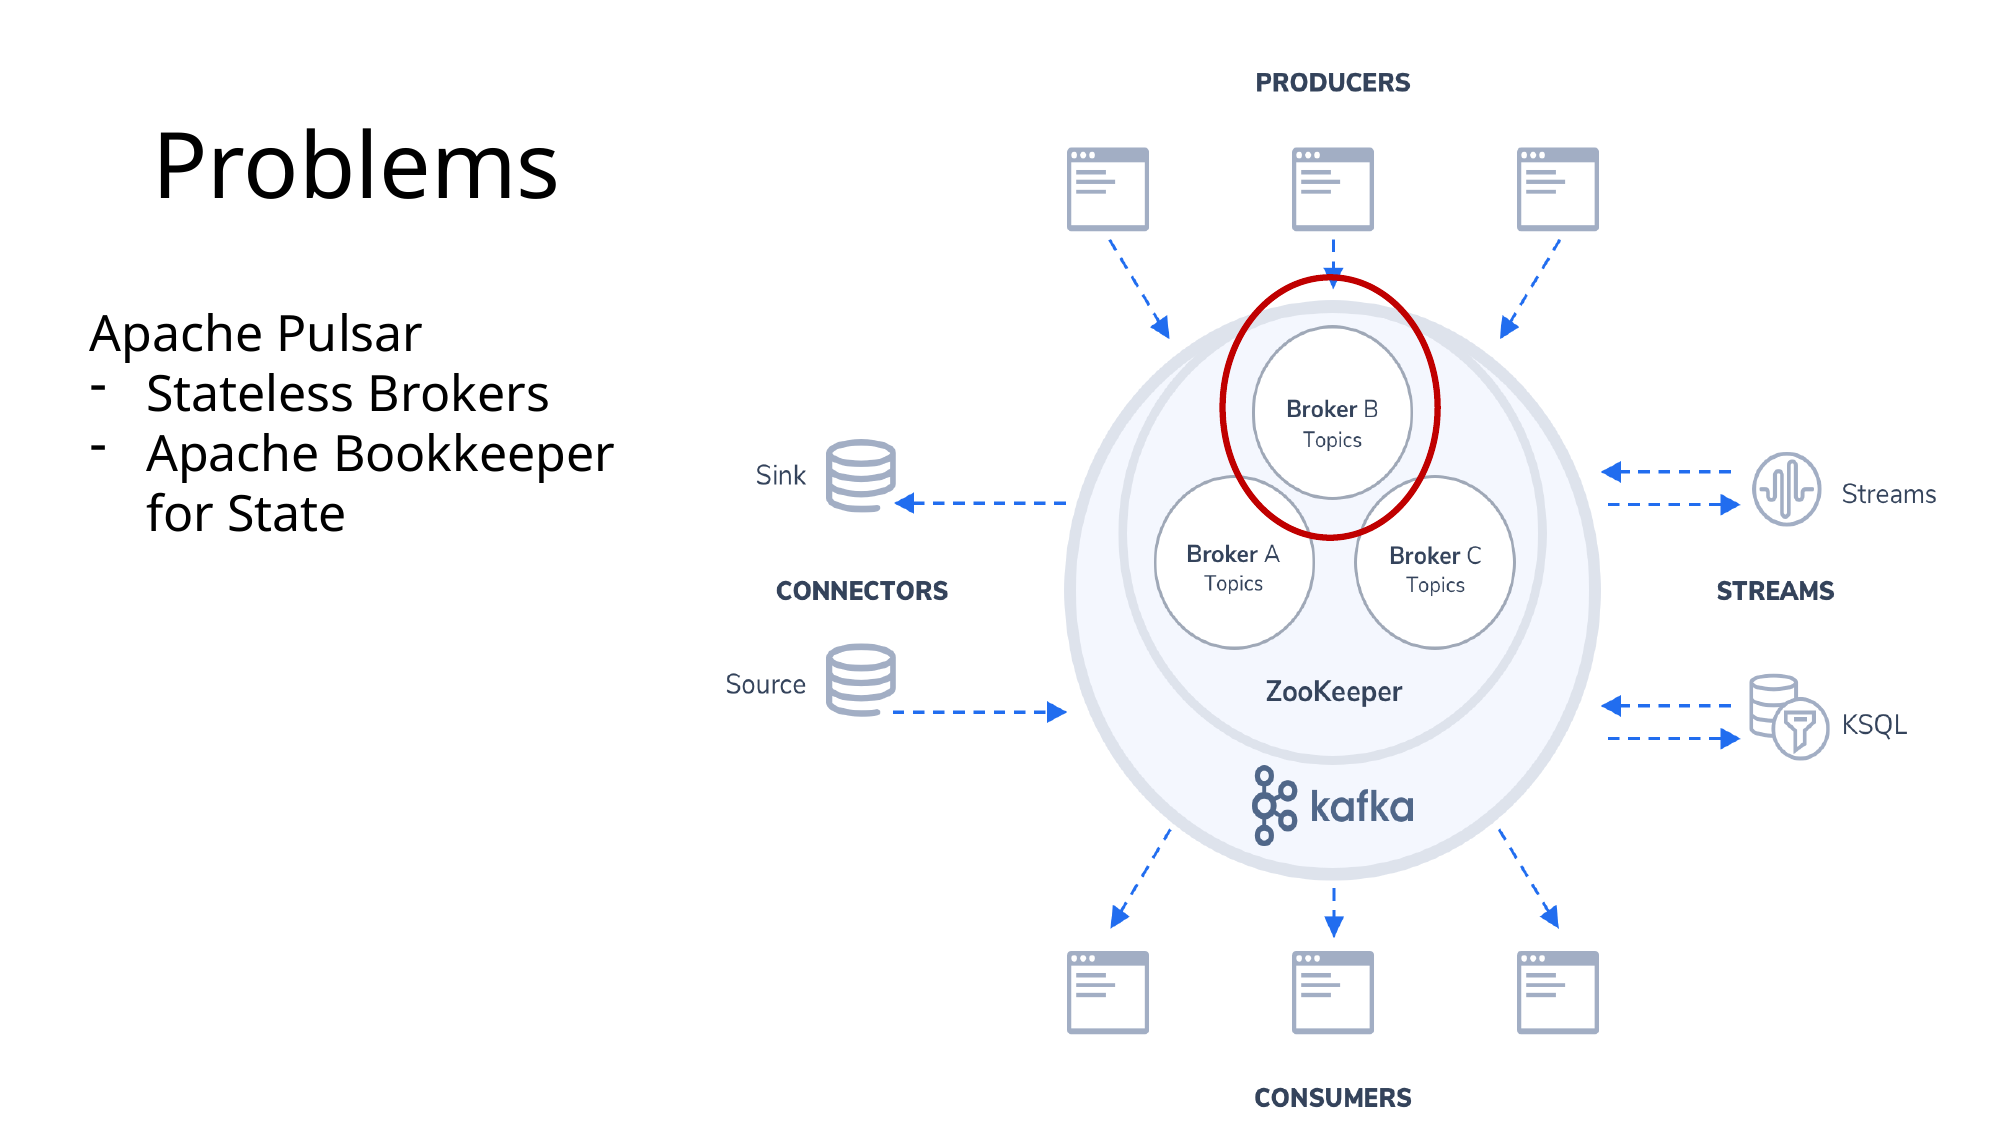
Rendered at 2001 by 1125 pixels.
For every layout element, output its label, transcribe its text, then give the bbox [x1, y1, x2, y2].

title Problems [137, 59, 663, 278]
text_box Apache Pulsar Stateless Brokers Apache Bookkeeper for State [74, 293, 663, 549]
picture [663, 0, 2000, 1125]
